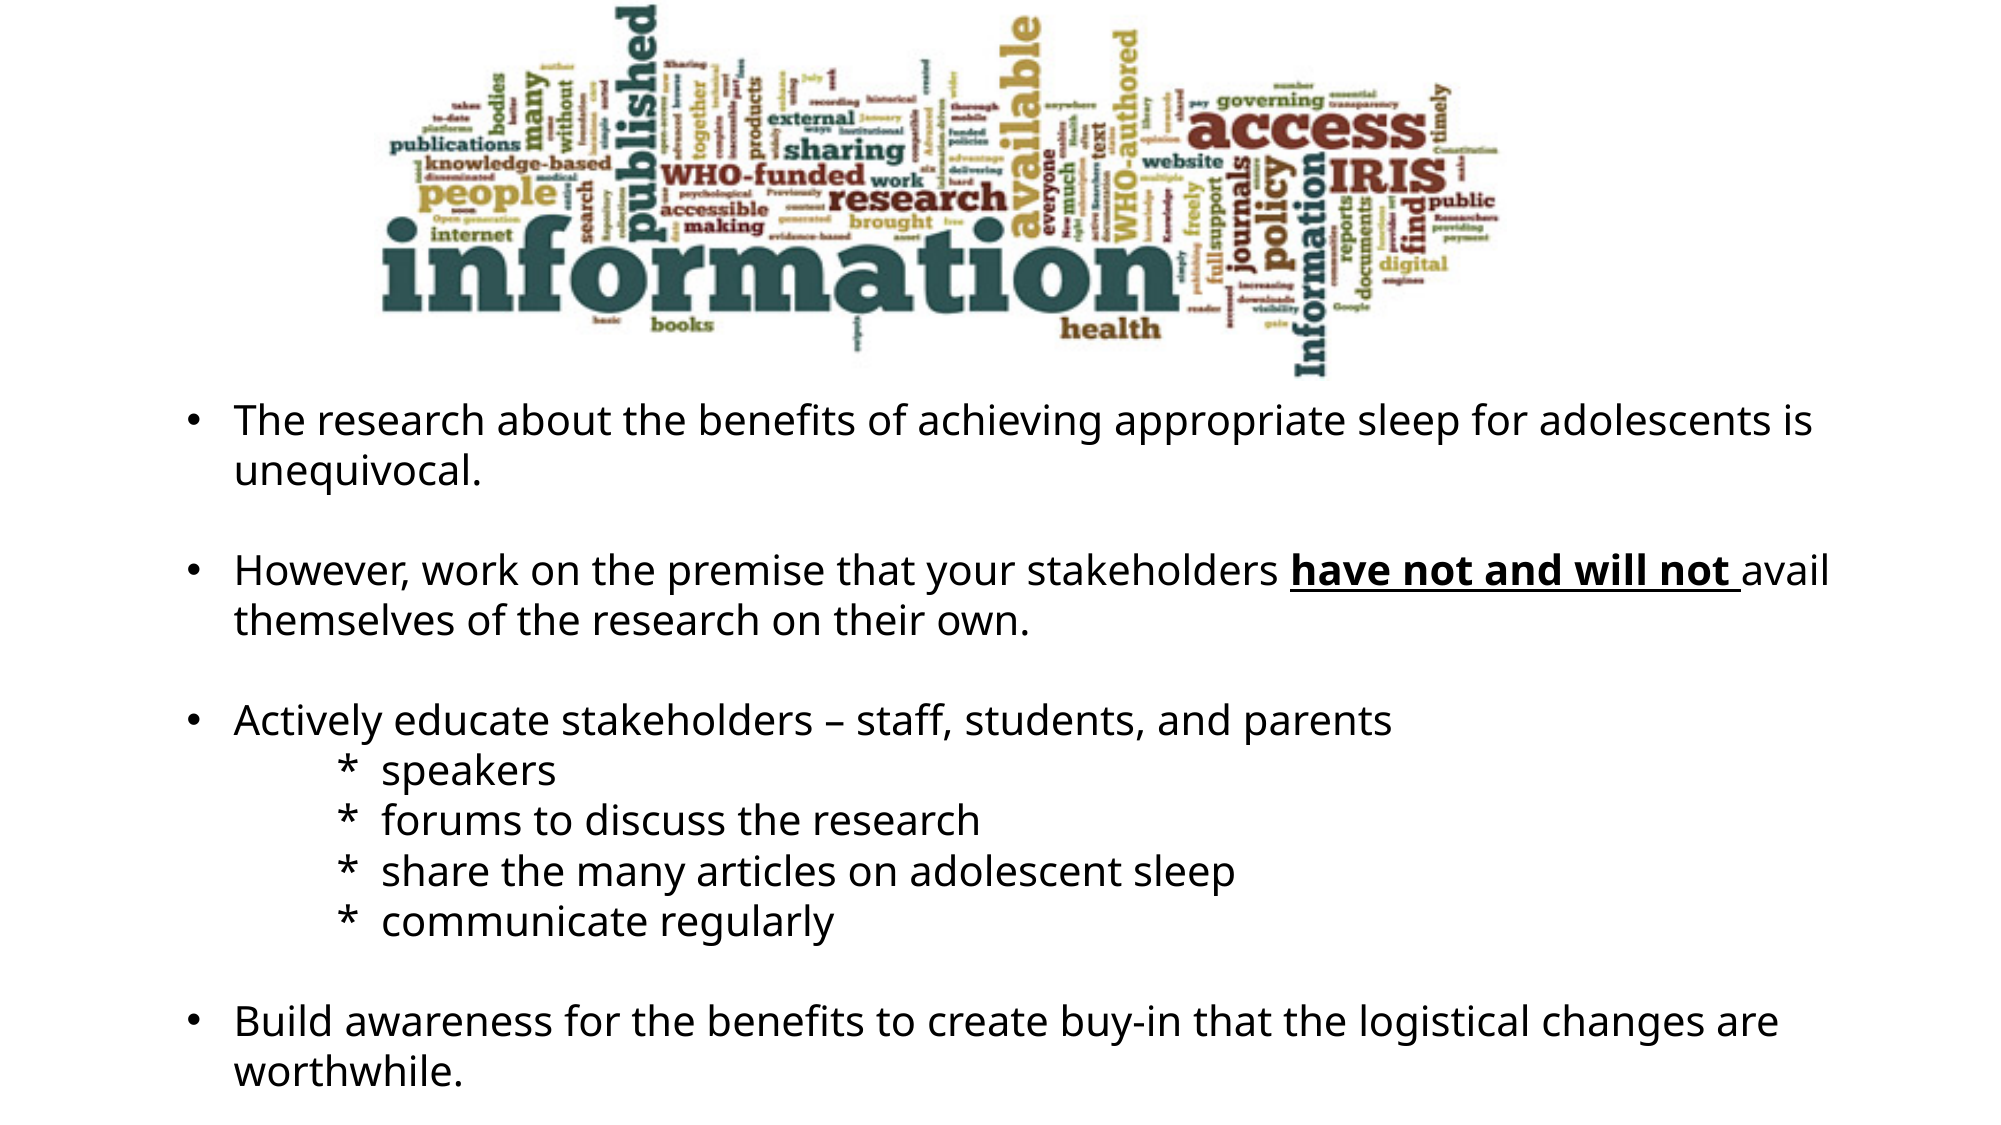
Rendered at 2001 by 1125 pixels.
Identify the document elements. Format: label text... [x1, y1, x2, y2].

picture [374, 0, 1507, 381]
text_box The research about the benefits of achieving appropriate sleep for adolescents is unequivocal. However, work on the premise that your stakeholders have not and will not avail themselves of the research on their own. Actively educate stakeholders – staff, students, and parents * speakers * forums to discuss the research * share the many articles on adolescent sleep * communicate regularly Build awareness for the benefits to create buy-in that the logistical changes are worthwhile. [171, 386, 1891, 1102]
